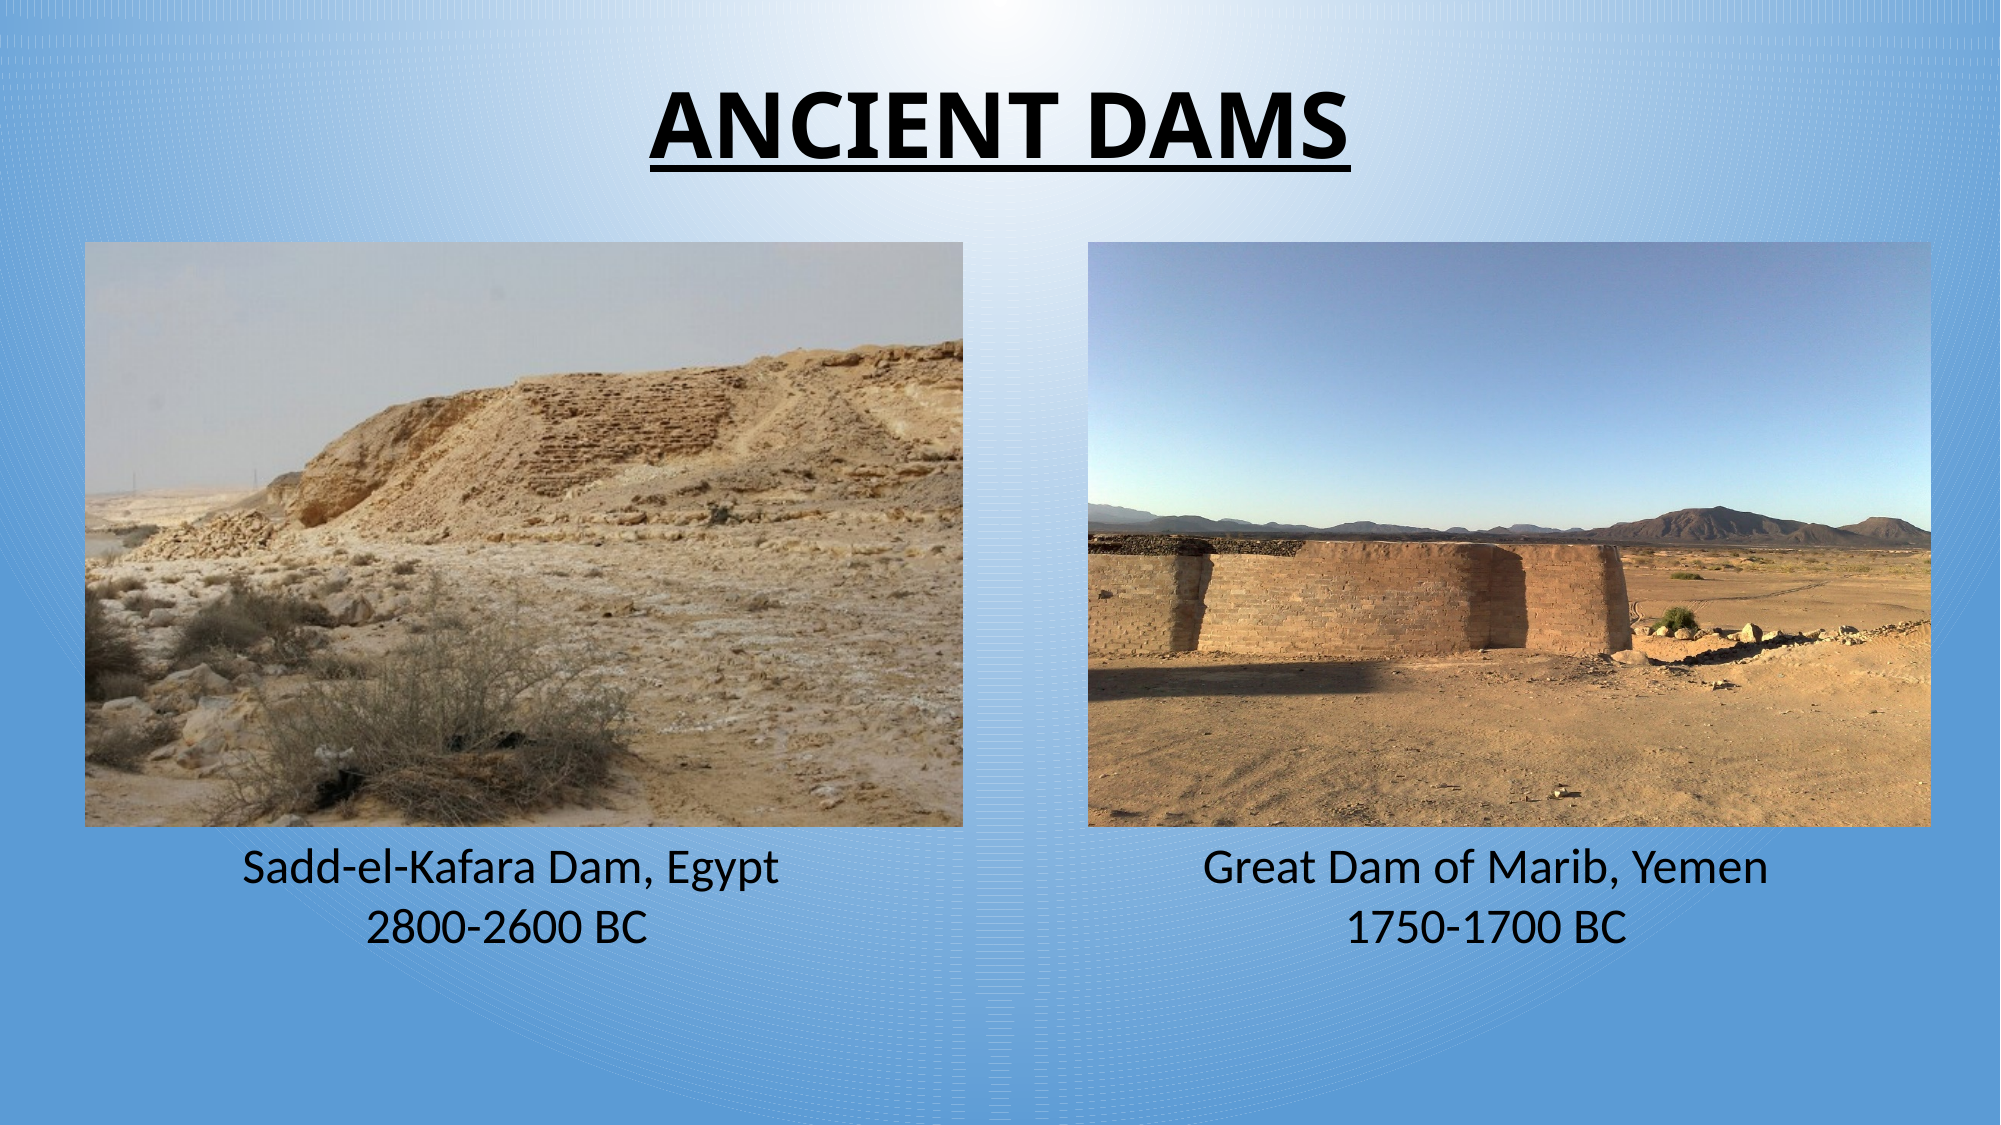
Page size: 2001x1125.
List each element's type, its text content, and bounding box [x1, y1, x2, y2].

text_box Sadd-el-Kafara Dam, Egypt 2800-2600 BC [210, 827, 803, 961]
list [84, 242, 963, 827]
text_box Great Dam of Marib, Yemen 1750-1700 BC [1187, 827, 1784, 961]
picture [1088, 242, 1931, 827]
title ANCIENT DAMS [137, 59, 1863, 198]
